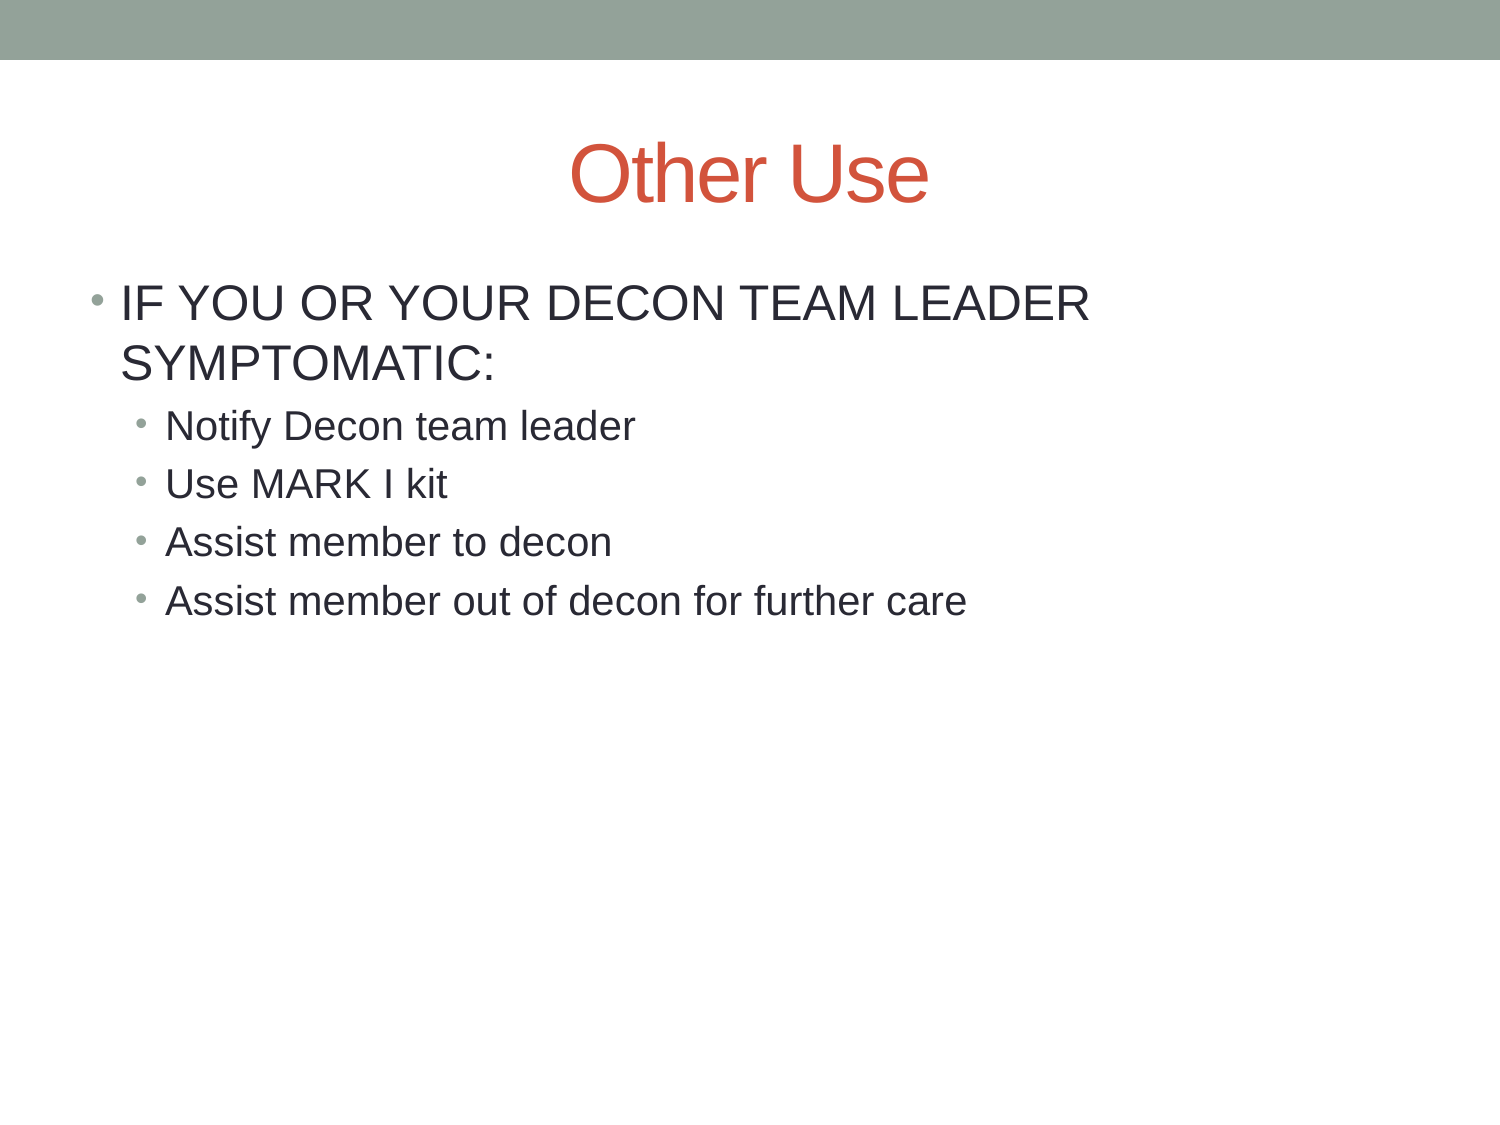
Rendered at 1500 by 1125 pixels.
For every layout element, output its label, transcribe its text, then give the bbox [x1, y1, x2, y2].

title Other Use [75, 87, 1425, 250]
list IF YOU OR YOUR DECON TEAM LEADER SYMPTOMATIC: Notify Decon team leader Use MARK I kit Assist member to decon Assist member out of decon for further care [74, 262, 1426, 1063]
